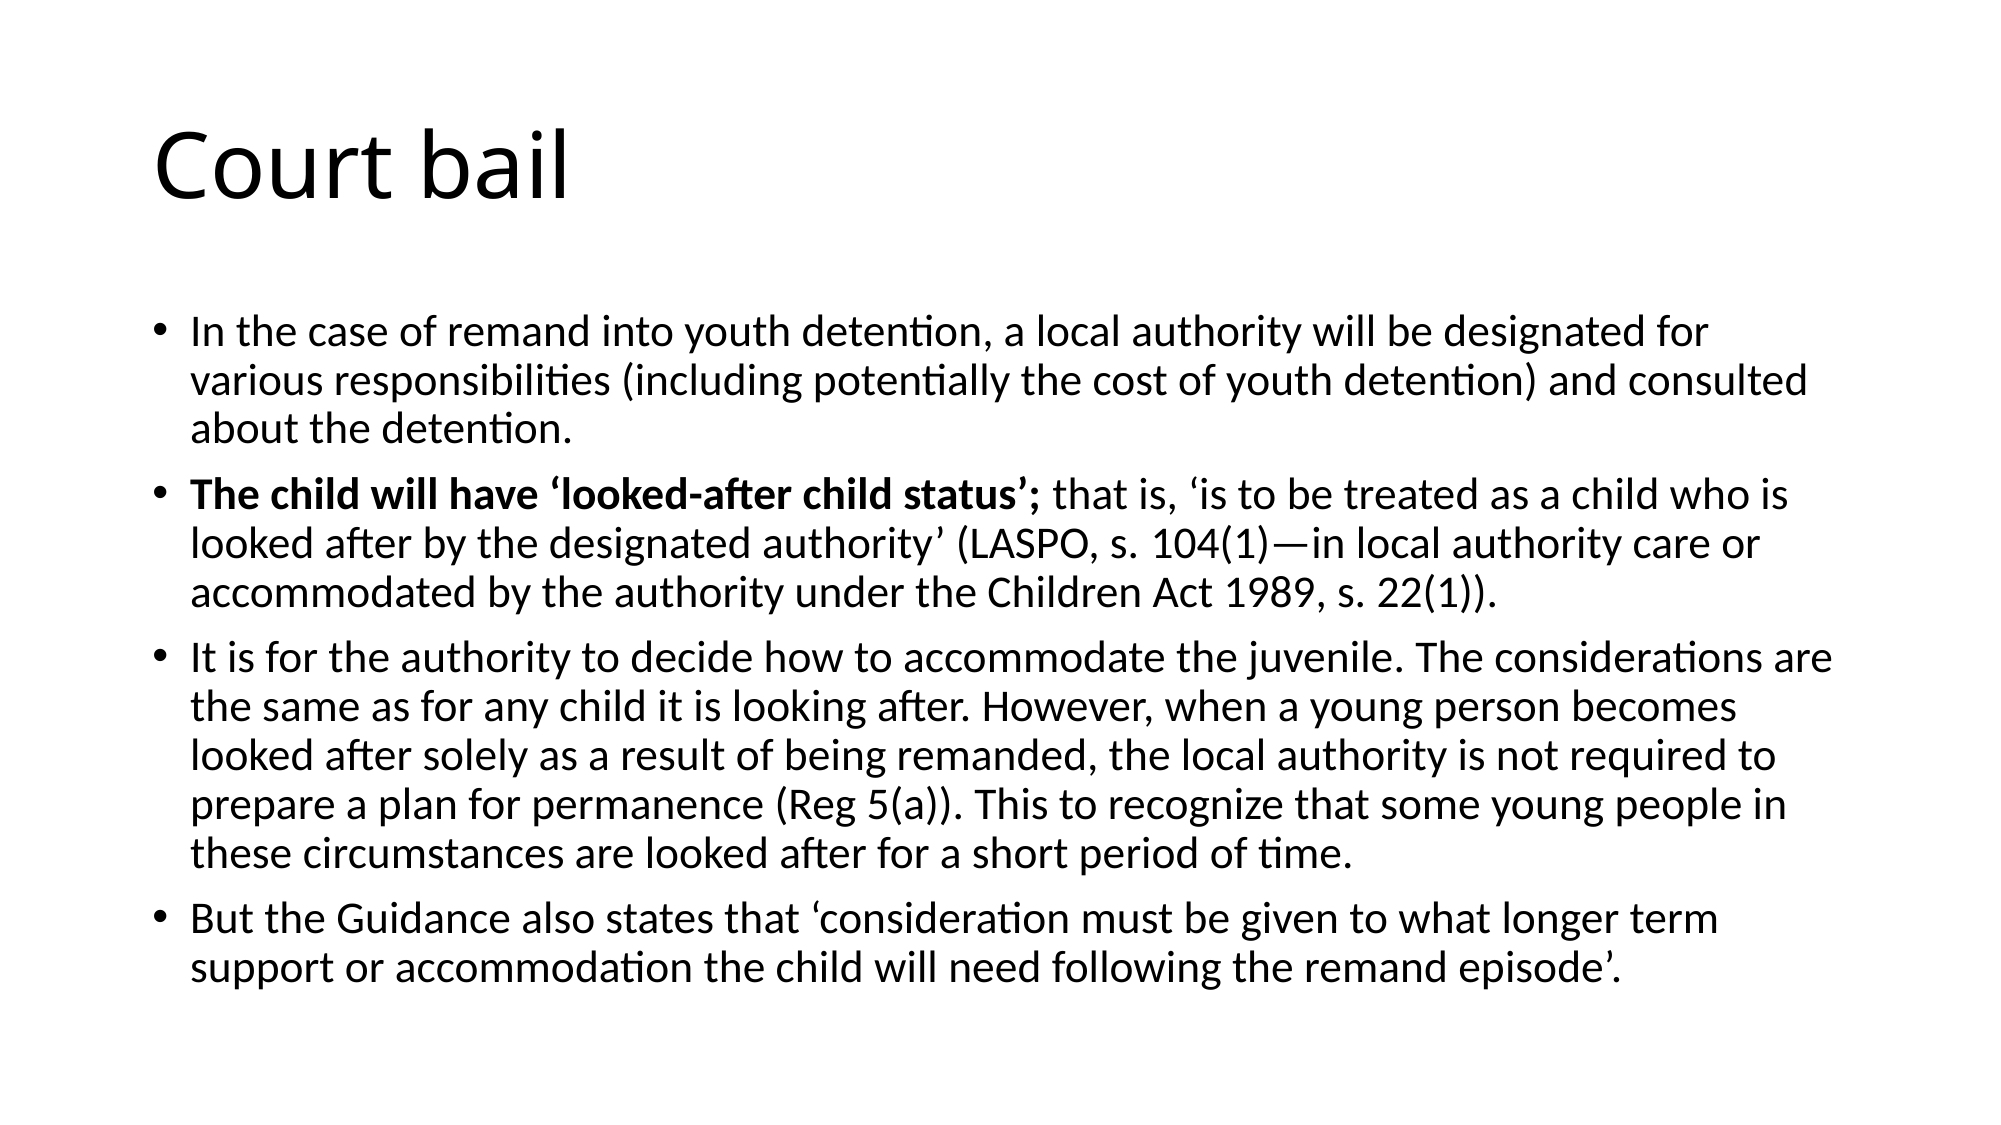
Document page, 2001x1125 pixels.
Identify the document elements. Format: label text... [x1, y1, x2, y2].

list In the case of remand into youth detention, a local authority will be designated for various responsibilities (including potentially the cost of youth detention) and consulted about the detention. The child will have ‘looked-after child status’; that is, ‘is to be treated as a child who is looked after by the designated authority’ (LASPO, s. 104(1)—in local authority care or accommodated by the authority under the Children Act 1989, s. 22(1)). It is for the authority to decide how to accommodate the juvenile. The considerations are the same as for any child it is looking after. However, when a young person becomes looked after solely as a result of being remanded, the local authority is not required to prepare a plan for permanence (Reg 5(a)). This to recognize that some young people in these circumstances are looked after for a short period of time. But the Guidance also states that ‘consideration must be given to what longer term support or accommodation the child will need following the remand episode’. [137, 299, 1863, 1014]
title Court bail [137, 59, 1863, 278]
